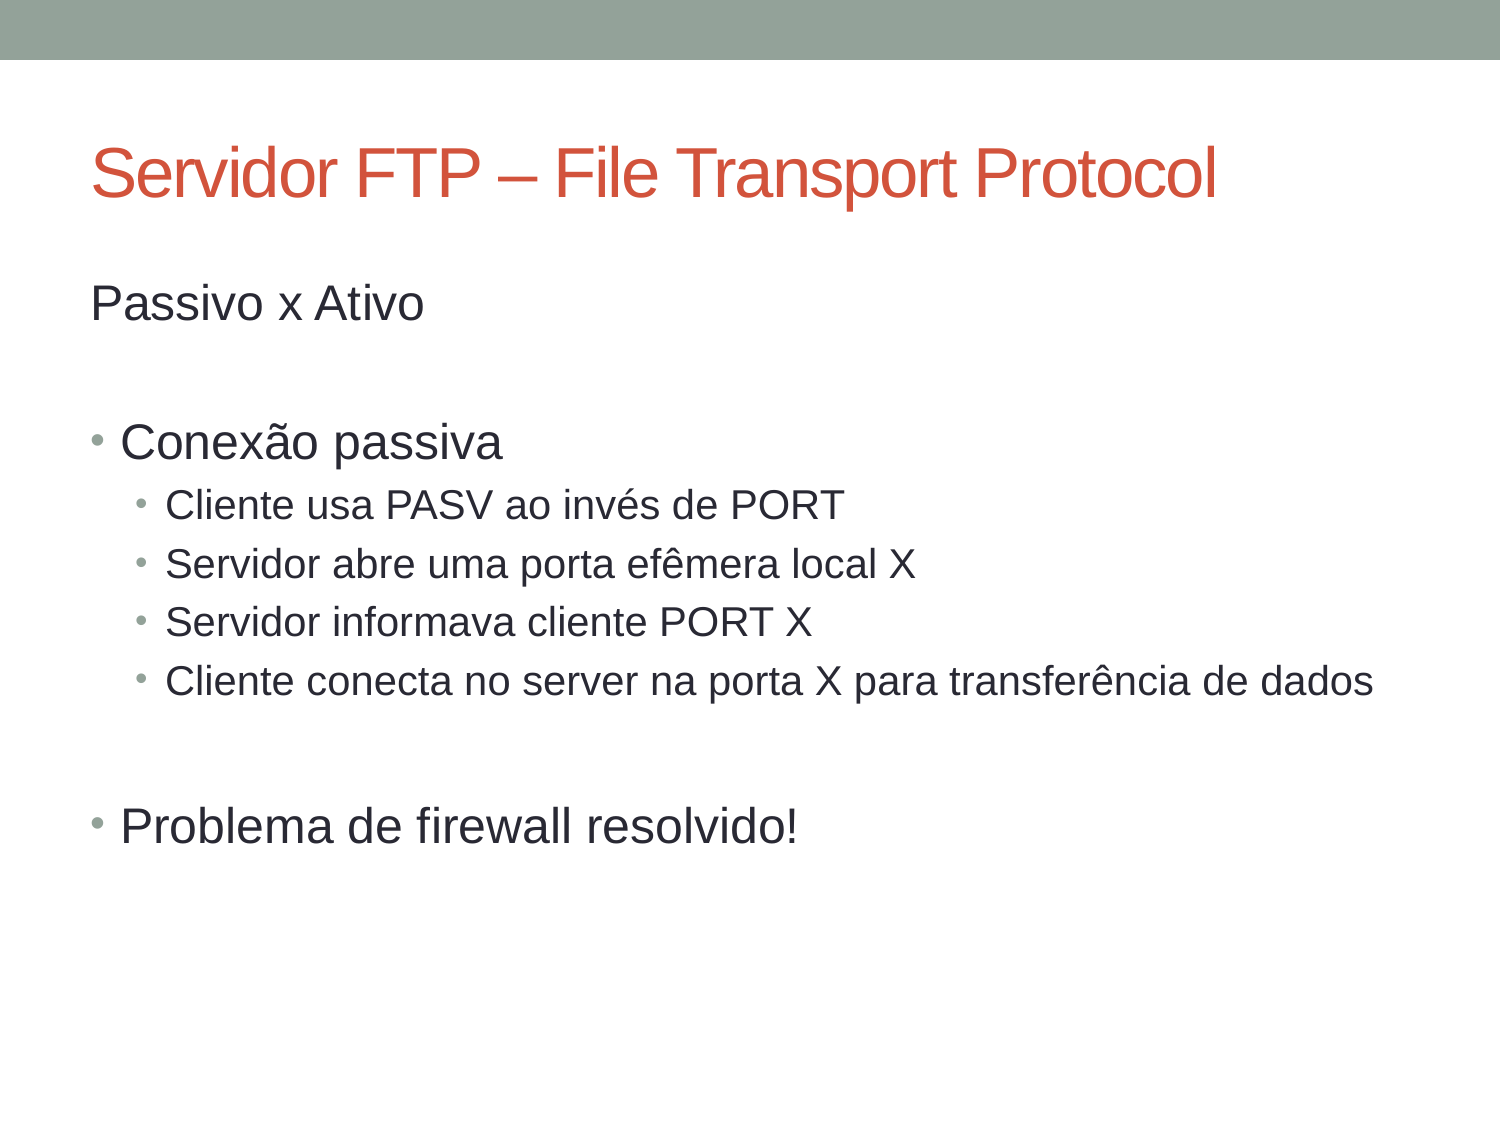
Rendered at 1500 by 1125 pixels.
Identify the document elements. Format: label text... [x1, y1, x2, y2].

title Servidor FTP – File Transport Protocol [75, 87, 1425, 250]
list Passivo x Ativo Conexão passiva Cliente usa PASV ao invés de PORT Servidor abre uma porta efêmera local X Servidor informava cliente PORT X Cliente conecta no server na porta X para transferência de dados Problema de firewall resolvido! [75, 262, 1425, 1063]
